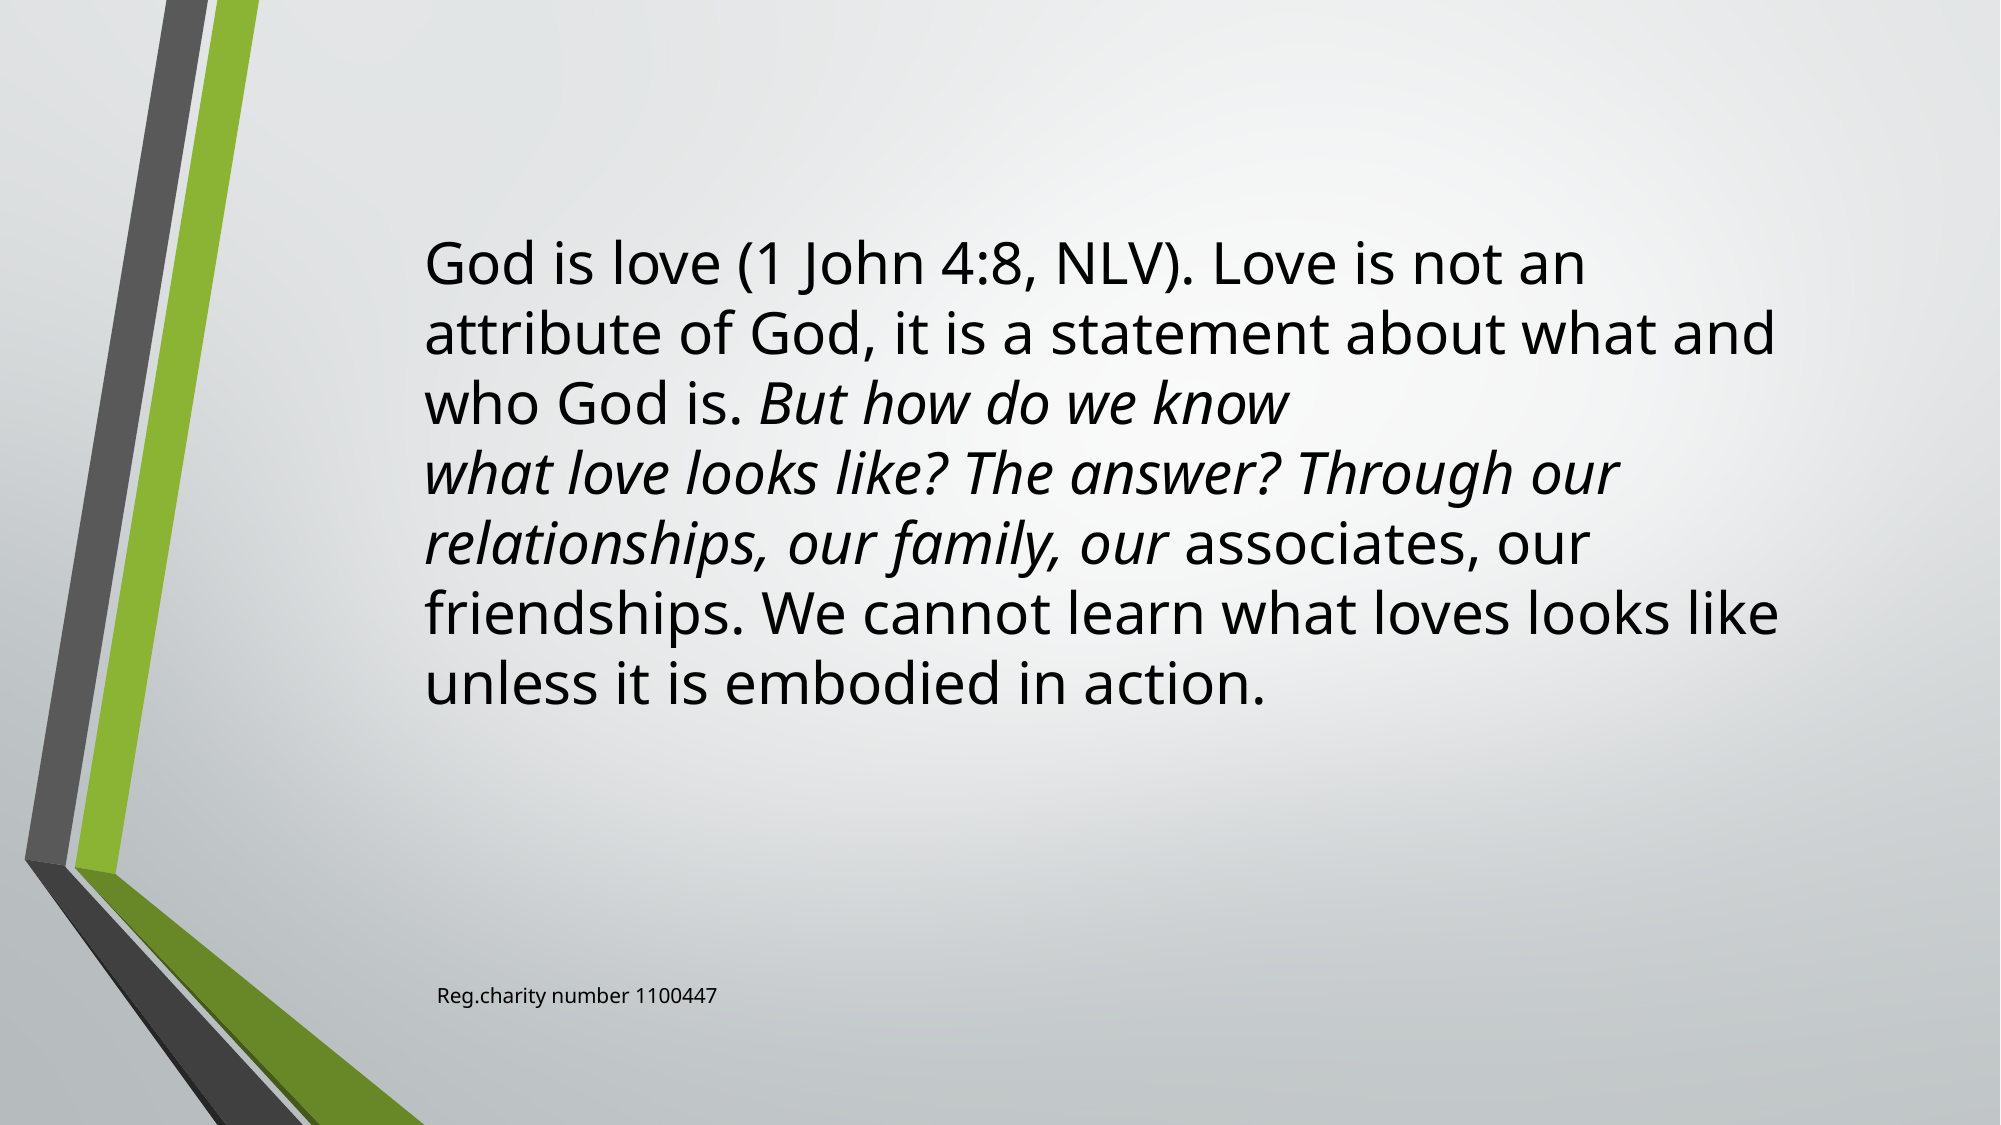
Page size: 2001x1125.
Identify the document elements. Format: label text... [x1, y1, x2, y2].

footer Reg.charity number 1100447 [421, 965, 1584, 1025]
text_box God is love (1 John 4:8, NLV). Love is not an attribute of God, it is a statement about what and who God is. But how do we know what love looks like? The answer? Through our relationships, our family, our associates, our friendships. We cannot learn what loves looks like unless it is embodied in action. [409, 148, 1821, 774]
